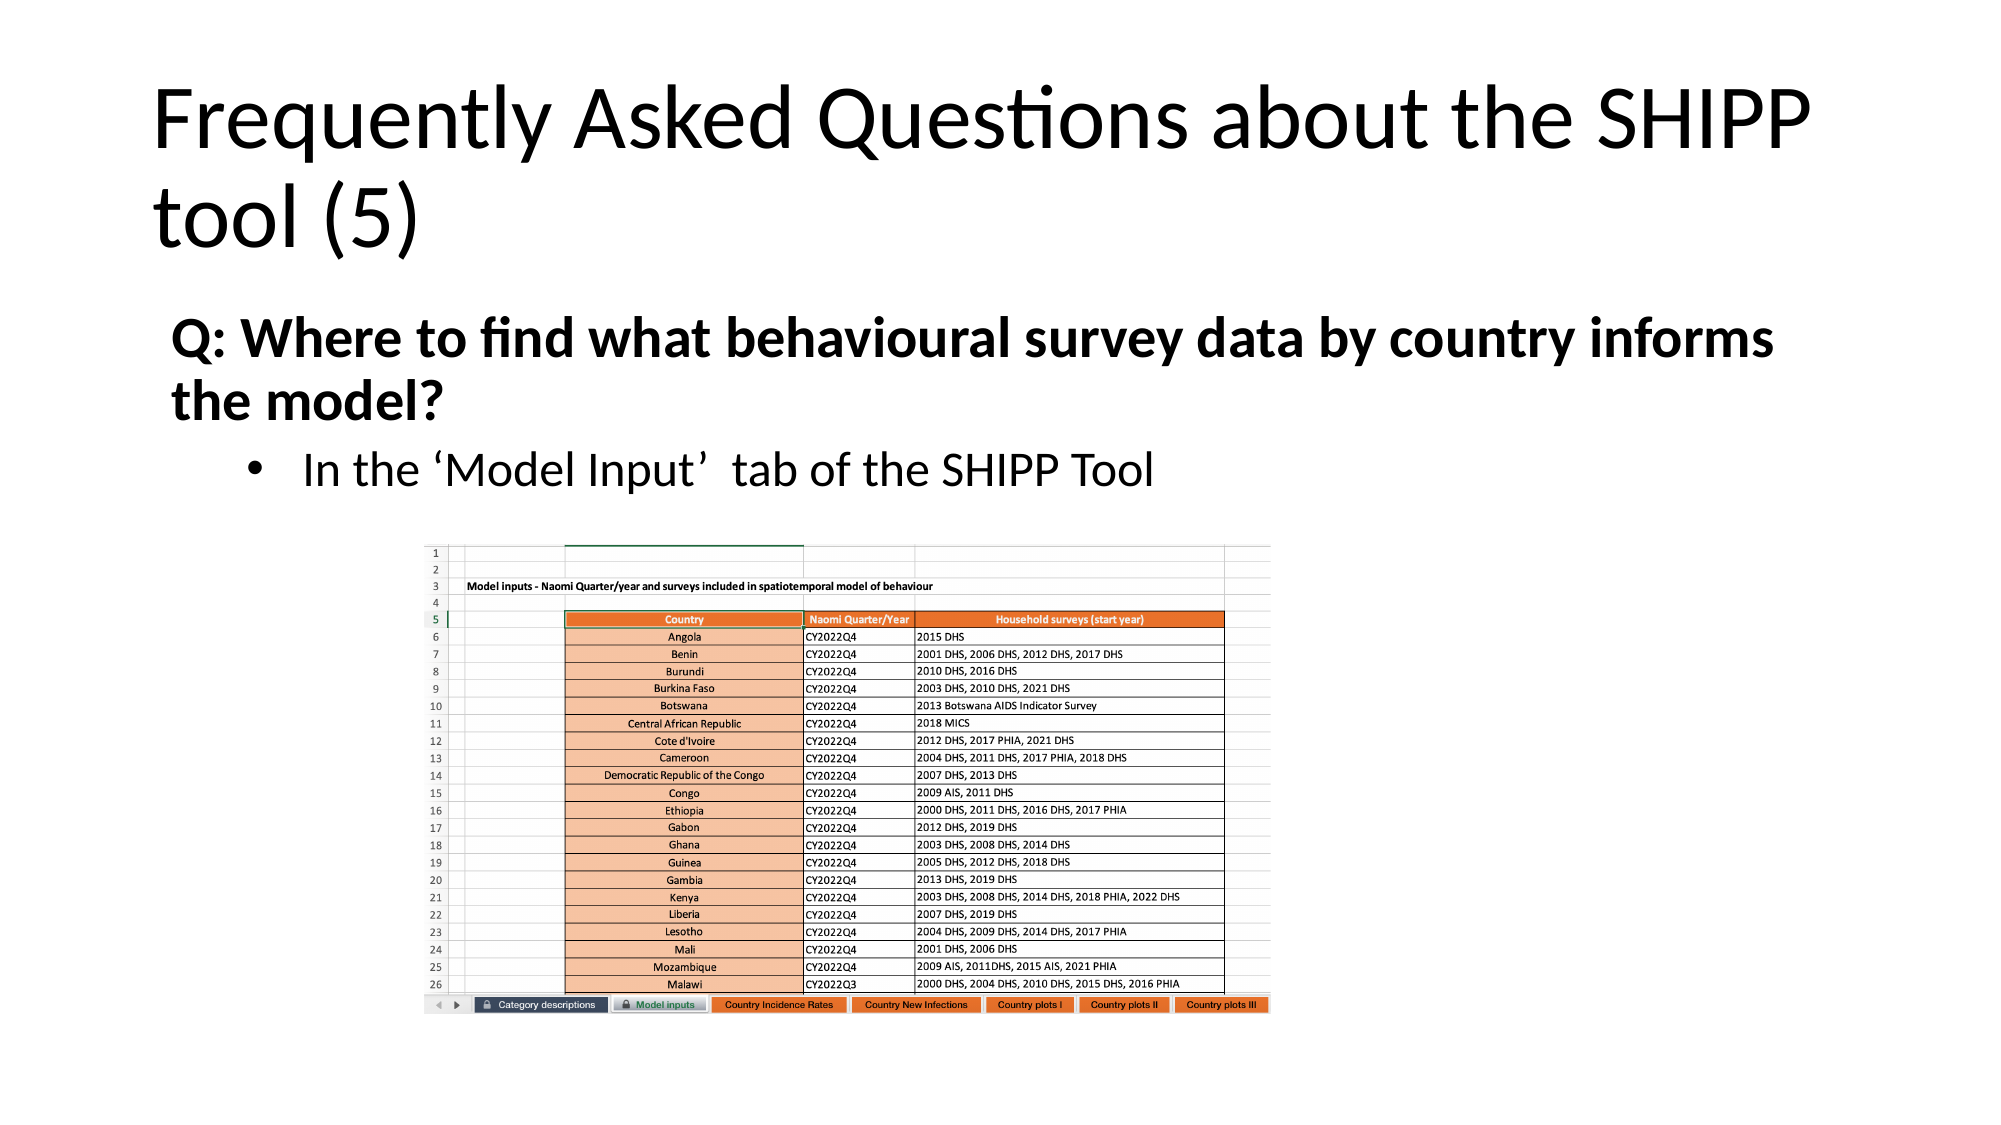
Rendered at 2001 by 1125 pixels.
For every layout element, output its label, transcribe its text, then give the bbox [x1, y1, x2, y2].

list Q: Where to find what behavioural survey data by country informs the model? In the ‘Model Input’ tab of the SHIPP Tool [137, 299, 1863, 1014]
picture [423, 544, 1271, 1014]
title Frequently Asked Questions about the SHIPP tool (5) [137, 59, 1863, 278]
